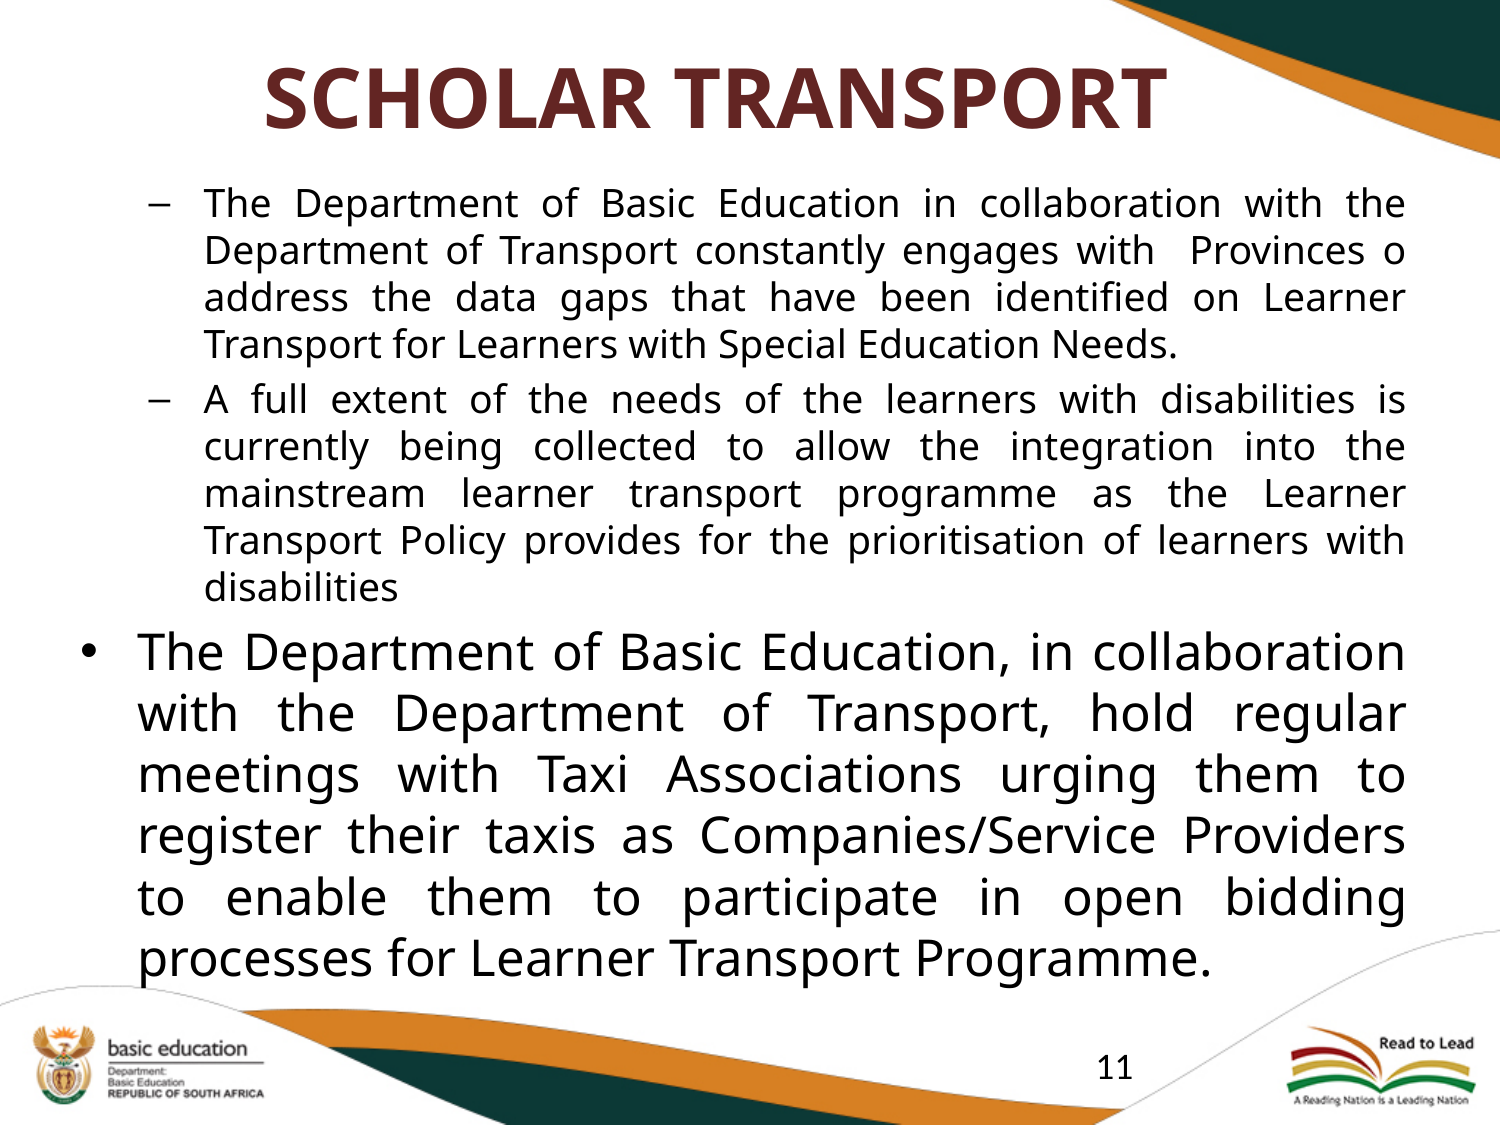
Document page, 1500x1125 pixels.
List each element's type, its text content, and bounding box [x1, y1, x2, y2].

picture [0, 0, 1500, 1125]
list The Department of Basic Education in collaboration with the Department of Transport constantly engages with Provinces o address the data gaps that have been identified on Learner Transport for Learners with Special Education Needs. A full extent of the needs of the learners with disabilities is currently being collected to allow the integration into the mainstream learner transport programme as the Learner Transport Policy provides for the prioritisation of learners with disabilities The Department of Basic Education, in collaboration with the Department of Transport, hold regular meetings with Taxi Associations urging them to register their taxis as Companies/Service Providers to enable them to participate in open bidding processes for Learner Transport Programme. [64, 171, 1424, 1005]
text_box 11 [1080, 1034, 1176, 1095]
title SCHOLAR TRANSPORT [41, 19, 1392, 172]
